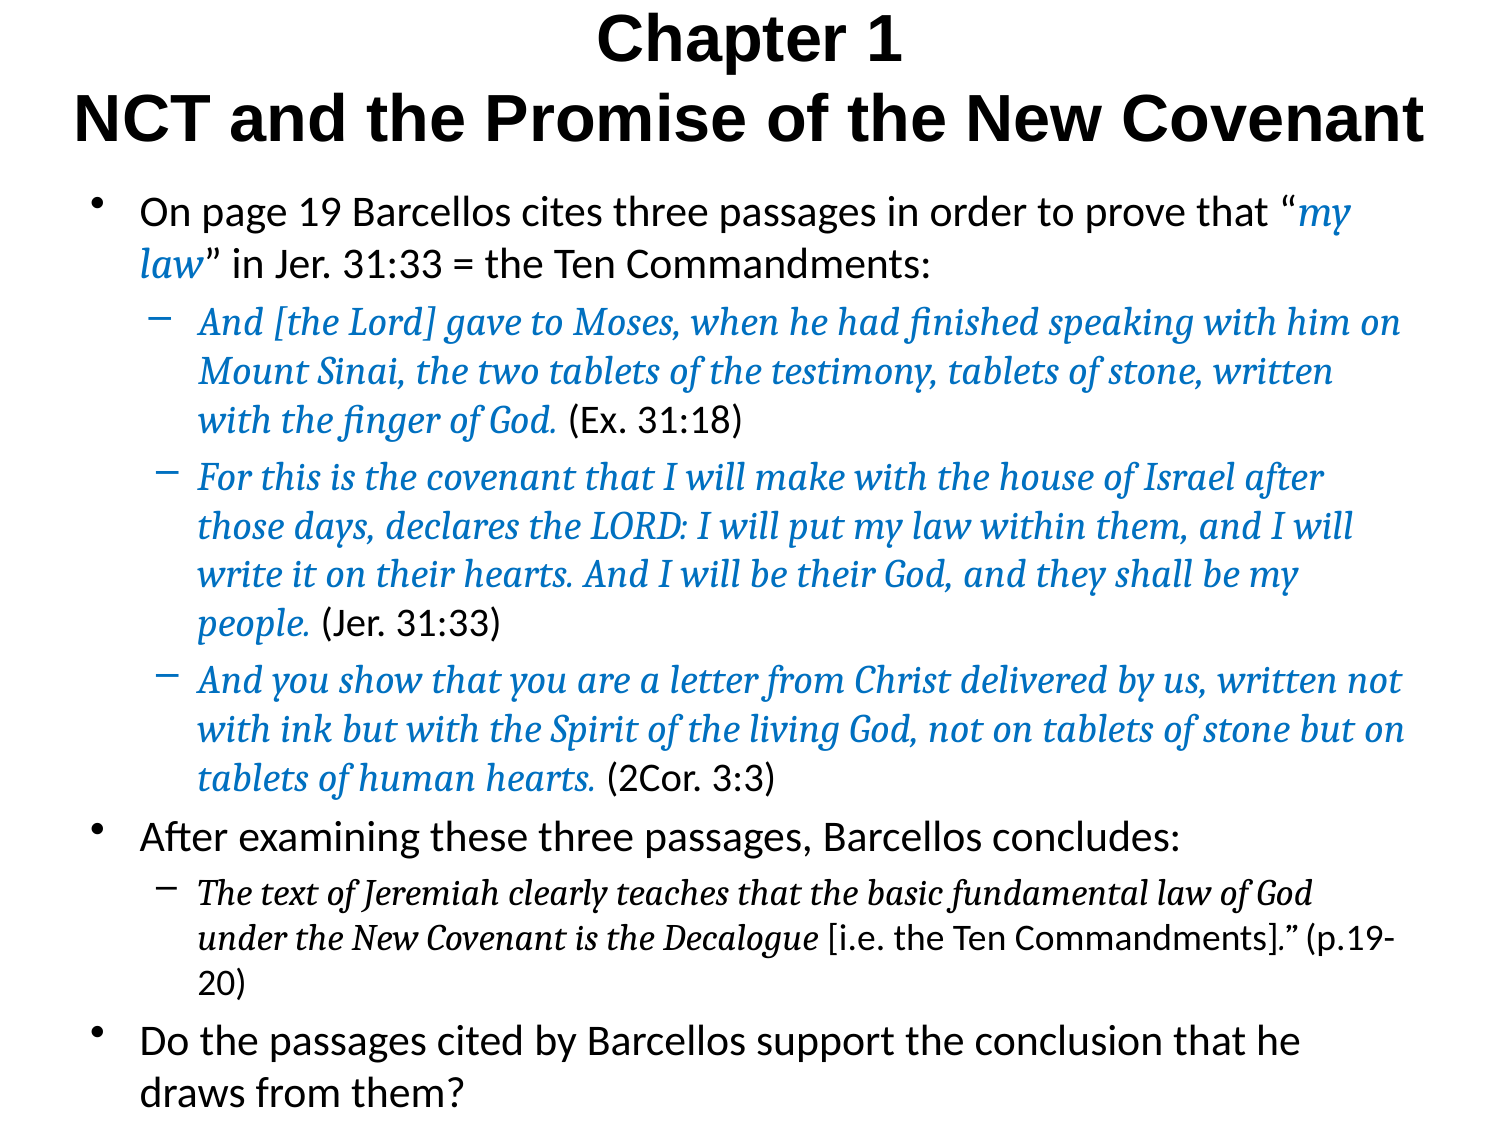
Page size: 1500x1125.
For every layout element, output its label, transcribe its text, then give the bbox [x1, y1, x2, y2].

title Chapter 1 NCT and the Promise of the New Covenant [0, 0, 1500, 151]
list On page 19 Barcellos cites three passages in order to prove that “my law” in Jer. 31:33 = the Ten Commandments: And [the Lord] gave to Moses, when he had finished speaking with him on Mount Sinai, the two tablets of the testimony, tablets of stone, written with the finger of God. (Ex. 31:18) For this is the covenant that I will make with the house of Israel after those days, declares the LORD: I will put my law within them, and I will write it on their hearts. And I will be their God, and they shall be my people. (Jer. 31:33) And you show that you are a letter from Christ delivered by us, written not with ink but with the Spirit of the living God, not on tablets of stone but on tablets of human hearts. (2Cor. 3:3) After examining these three passages, Barcellos concludes: The text of Jeremiah clearly teaches that the basic fundamental law of God under the New Covenant is the Decalogue [i.e. the Ten Commandments].” (p.19-20) Do the passages cited by Barcellos support the conclusion that he draws from them? [74, 174, 1426, 1125]
